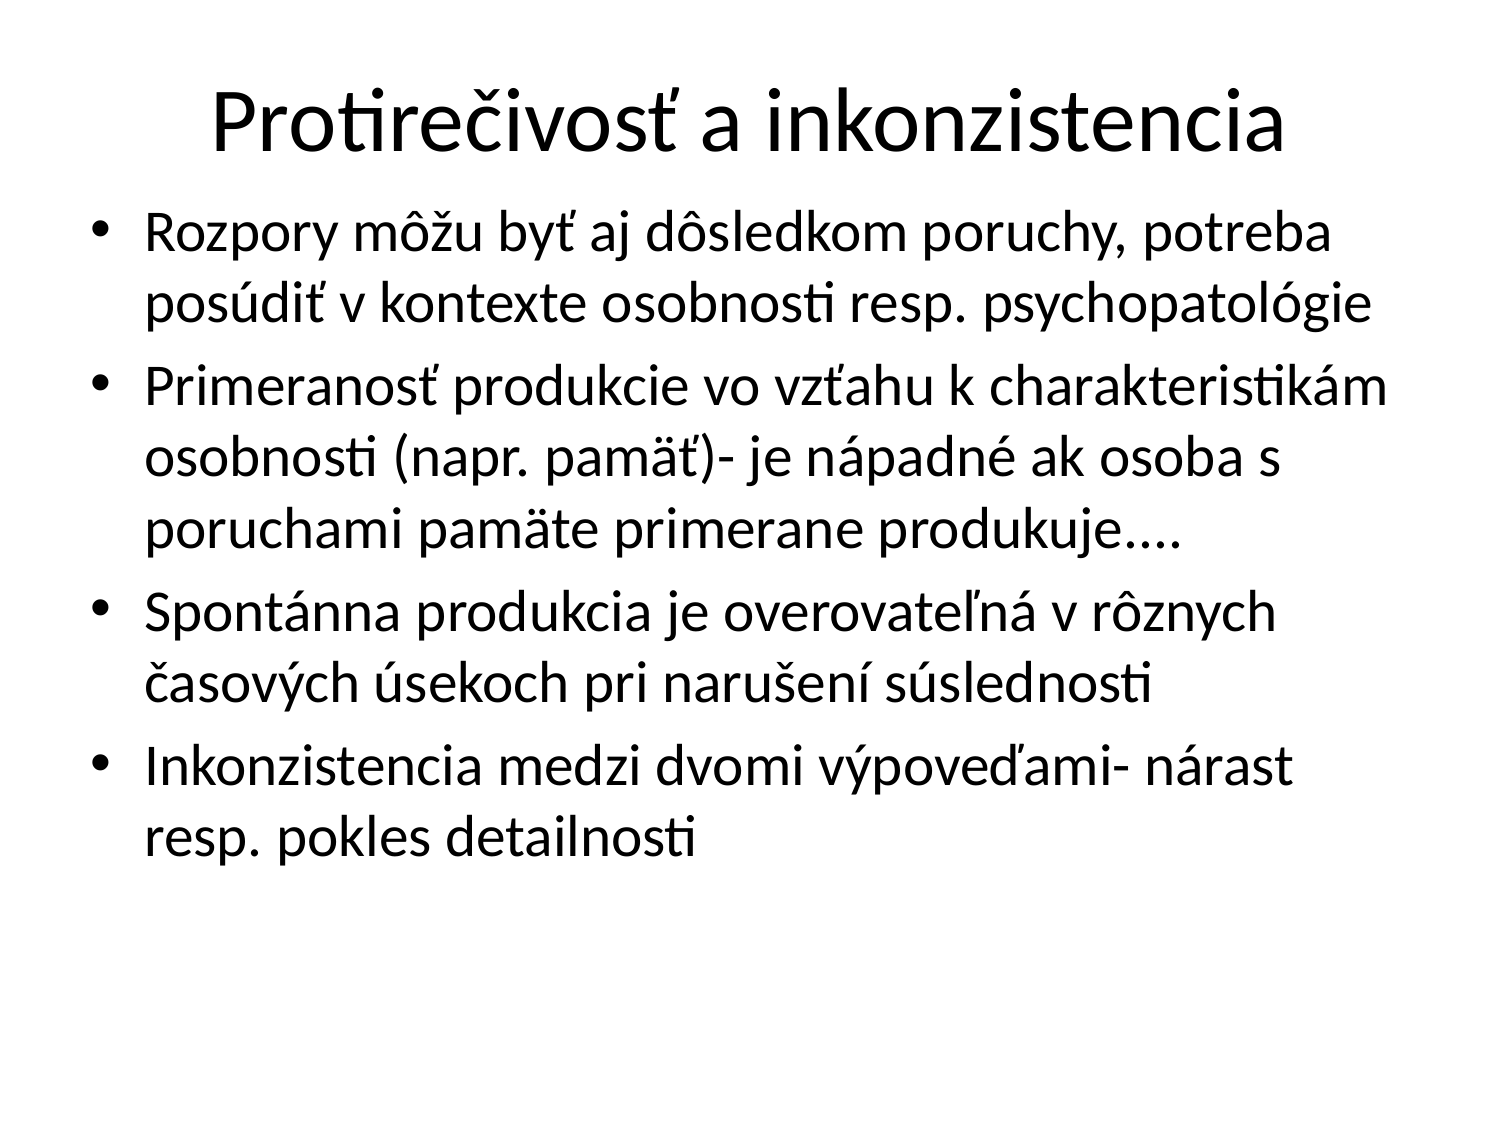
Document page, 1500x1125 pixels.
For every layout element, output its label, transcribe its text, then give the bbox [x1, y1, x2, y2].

title Protirečivosť a inkonzistencia [75, 45, 1425, 184]
list Rozpory môžu byť aj dôsledkom poruchy, potreba posúdiť v kontexte osobnosti resp. psychopatológie Primeranosť produkcie vo vzťahu k charakteristikám osobnosti (napr. pamäť)- je nápadné ak osoba s poruchami pamäte primerane produkuje.... Spontánna produkcia je overovateľná v rôznych časových úsekoch pri narušení súslednosti Inkonzistencia medzi dvomi výpoveďami- nárast resp. pokles detailnosti [75, 184, 1425, 1005]
